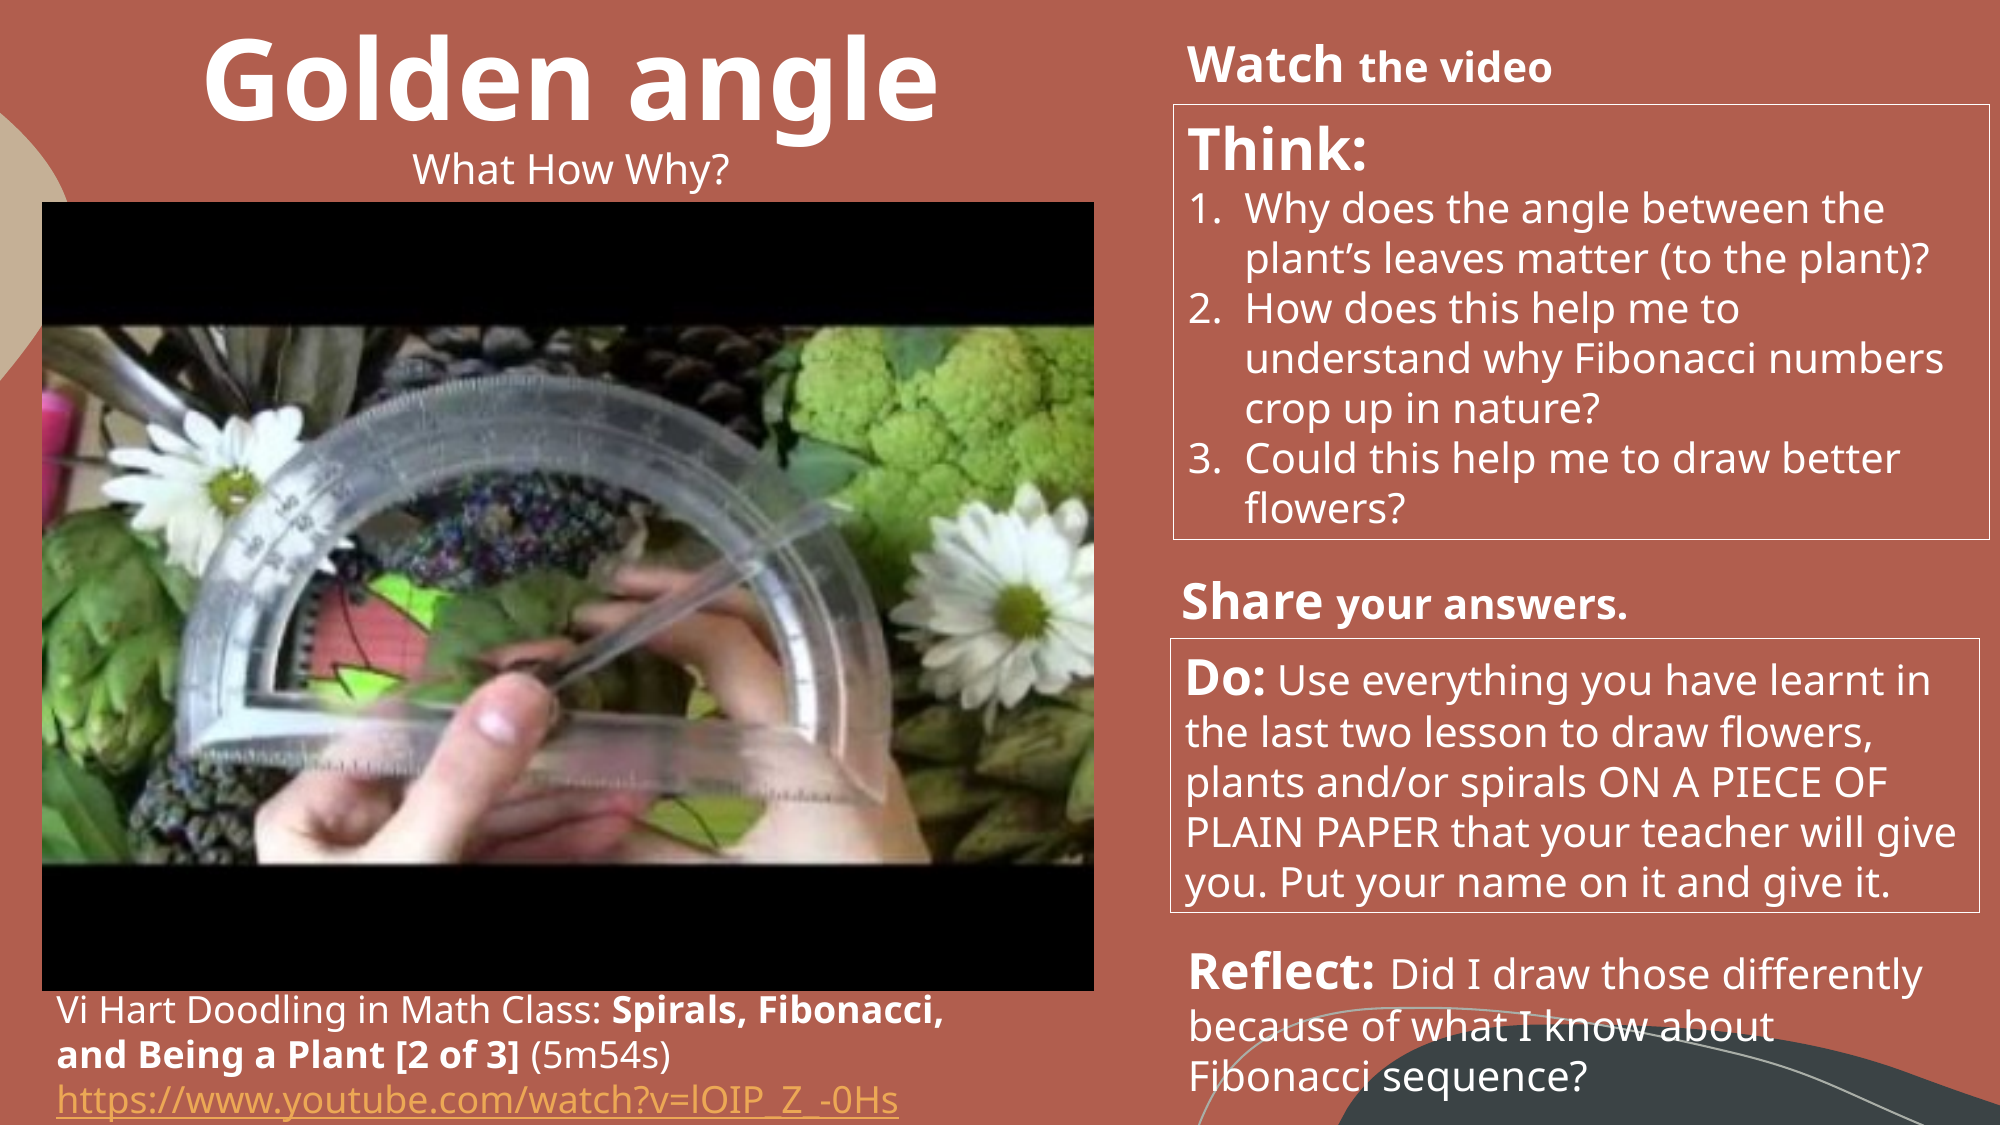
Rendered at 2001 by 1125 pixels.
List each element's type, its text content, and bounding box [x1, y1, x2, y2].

text_box Watch the video [1173, 25, 1983, 100]
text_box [41, 201, 1095, 992]
text_box Share your answers. [1166, 562, 1983, 638]
text_box Golden angle What How Why? [170, 0, 972, 200]
text_box Vi Hart Doodling in Math Class: Spirals, Fibonacci, and Being a Plant [2 of 3] (5m54s) https://www.youtube.com/watch?v=lOIP_Z_-0Hs [41, 992, 1036, 1125]
text_box Think: Why does the angle between the plant’s leaves matter (to the plant)? How does this help me to understand why Fibonacci numbers crop up in nature? Could this help me to draw better flowers? [1173, 104, 1990, 540]
text_box Reflect: Did I draw those differently because of what I know about Fibonacci sequence? [1173, 932, 1965, 1107]
text_box Do: Use everything you have learnt in the last two lesson to draw flowers, plants and/or spirals ON A PIECE OF PLAIN PAPER that your teacher will give you. Put your name on it and give it. [1170, 638, 1980, 913]
